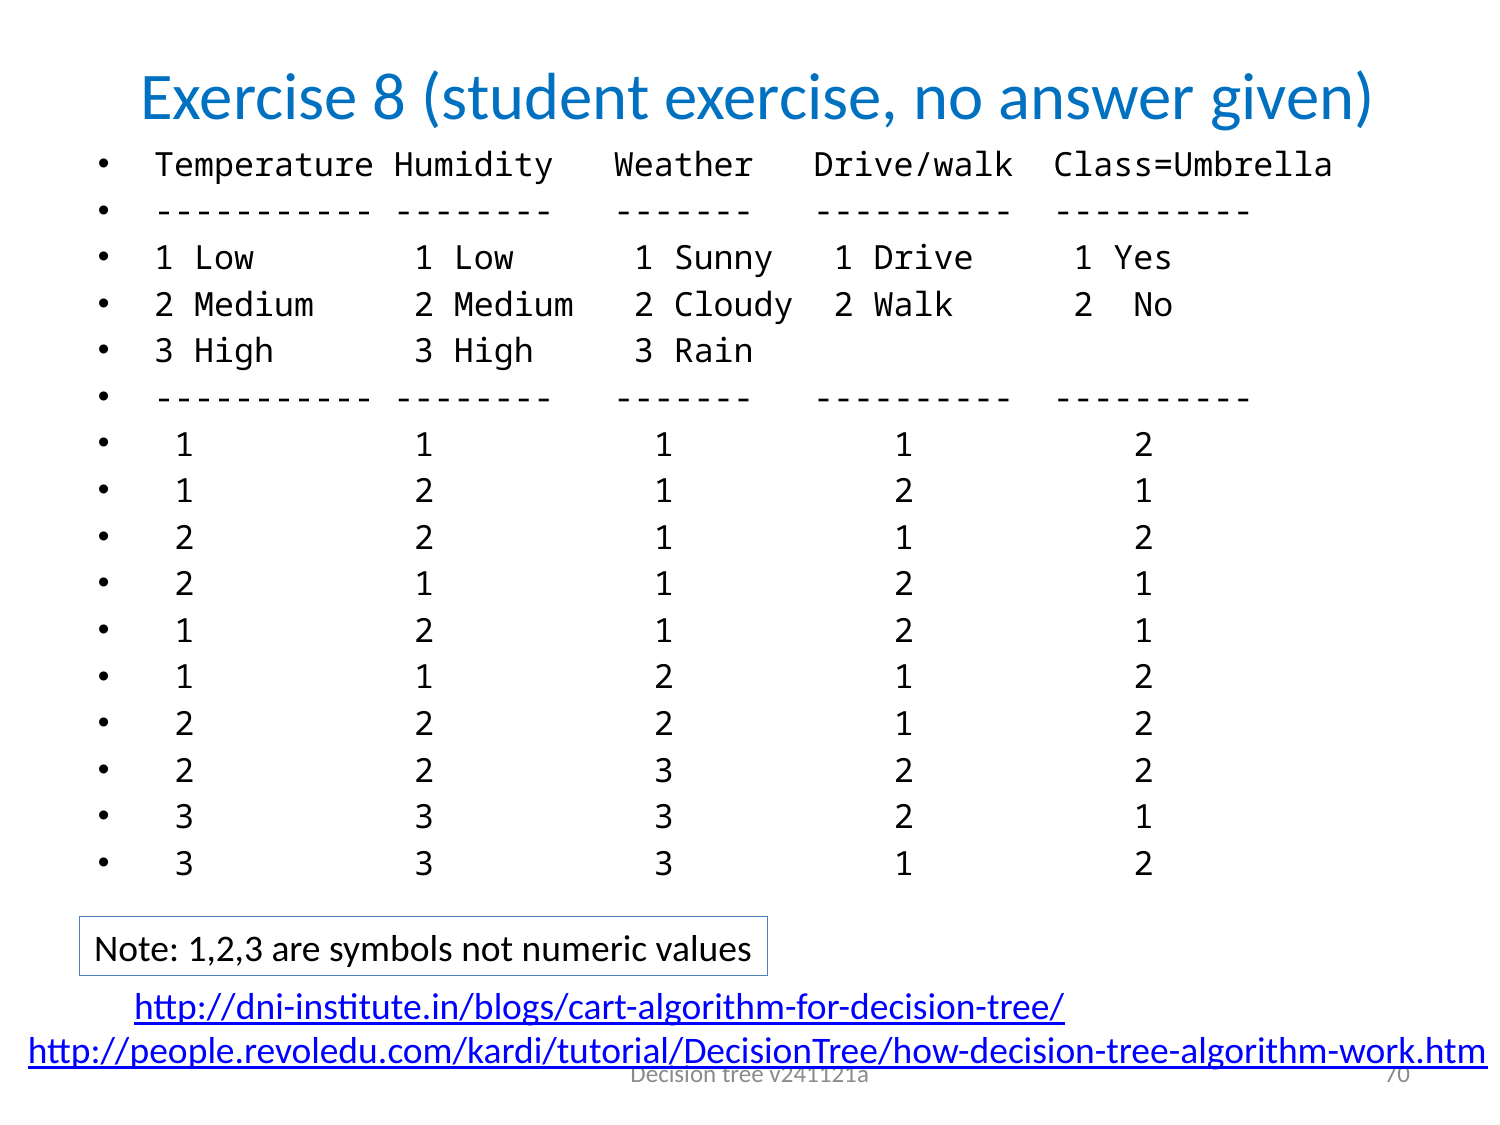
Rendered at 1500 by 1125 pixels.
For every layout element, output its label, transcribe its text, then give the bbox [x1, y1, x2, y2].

list Temperature Humidity Weather Drive/walk Class=Umbrella ----------- -------- ------- ---------- ---------- 1 Low 1 Low 1 Sunny 1 Drive 1 Yes 2 Medium 2 Medium 2 Cloudy 2 Walk 2 No 3 High 3 High 3 Rain ----------- -------- ------- ---------- ---------- 1 1 1 1 2 1 2 1 2 1 2 2 1 1 2 2 1 1 2 1 1 2 1 2 1 1 1 2 1 2 2 2 2 1 2 2 2 3 2 2 3 3 3 2 1 3 3 3 1 2 [82, 135, 1433, 878]
text_box [1262, 74, 1293, 136]
text_box Note: 1,2,3 are symbols not numeric values [79, 916, 768, 976]
title Exercise 8 (student exercise, no answer given) [82, 0, 1433, 135]
text_box http://people.revoledu.com/kardi/tutorial/DecisionTree/how-decision-tree-algorithm-work.htm [13, 1018, 1500, 1124]
text_box http://dni-institute.in/blogs/cart-algorithm-for-decision-tree/ [119, 974, 1080, 1018]
